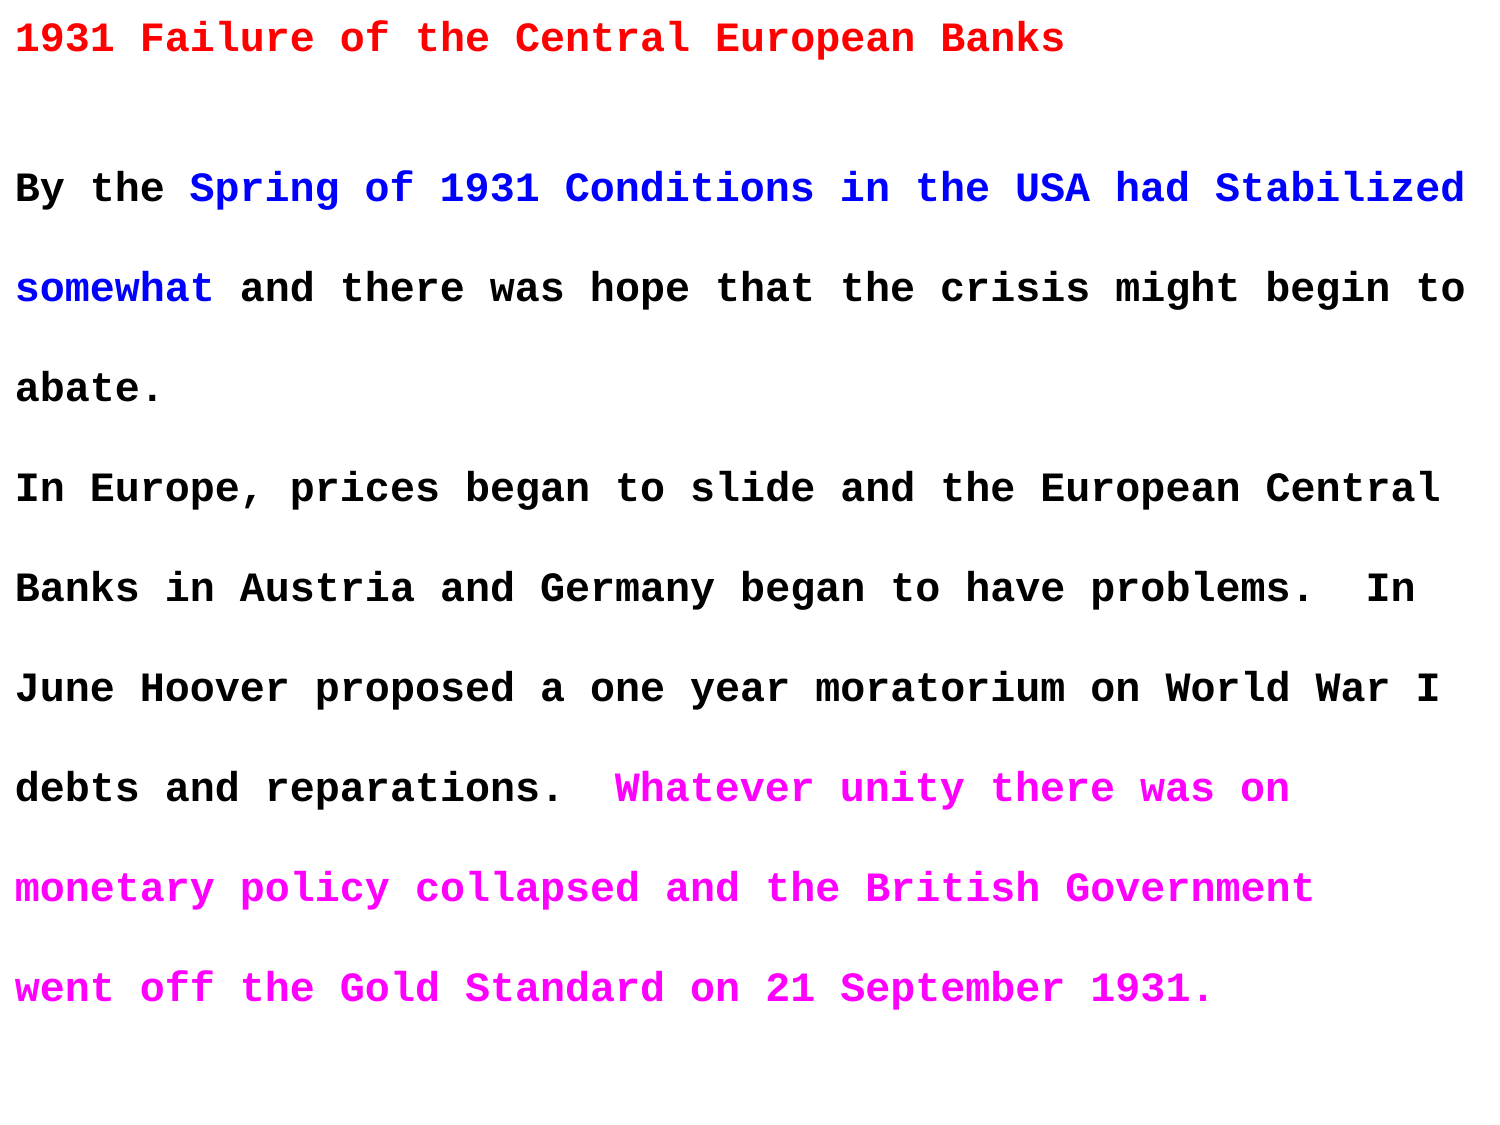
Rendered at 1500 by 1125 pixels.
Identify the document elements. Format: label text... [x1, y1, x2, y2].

text_box 1931 Failure of the Central European Banks By the Spring of 1931 Conditions in the USA had Stabilized somewhat and there was hope that the crisis might begin to abate. In Europe, prices began to slide and the European Central Banks in Austria and Germany began to have problems. In June Hoover proposed a one year moratorium on World War I debts and reparations. Whatever unity there was on monetary policy collapsed and the British Government went off the Gold Standard on 21 September 1931. [0, 2, 1500, 1018]
